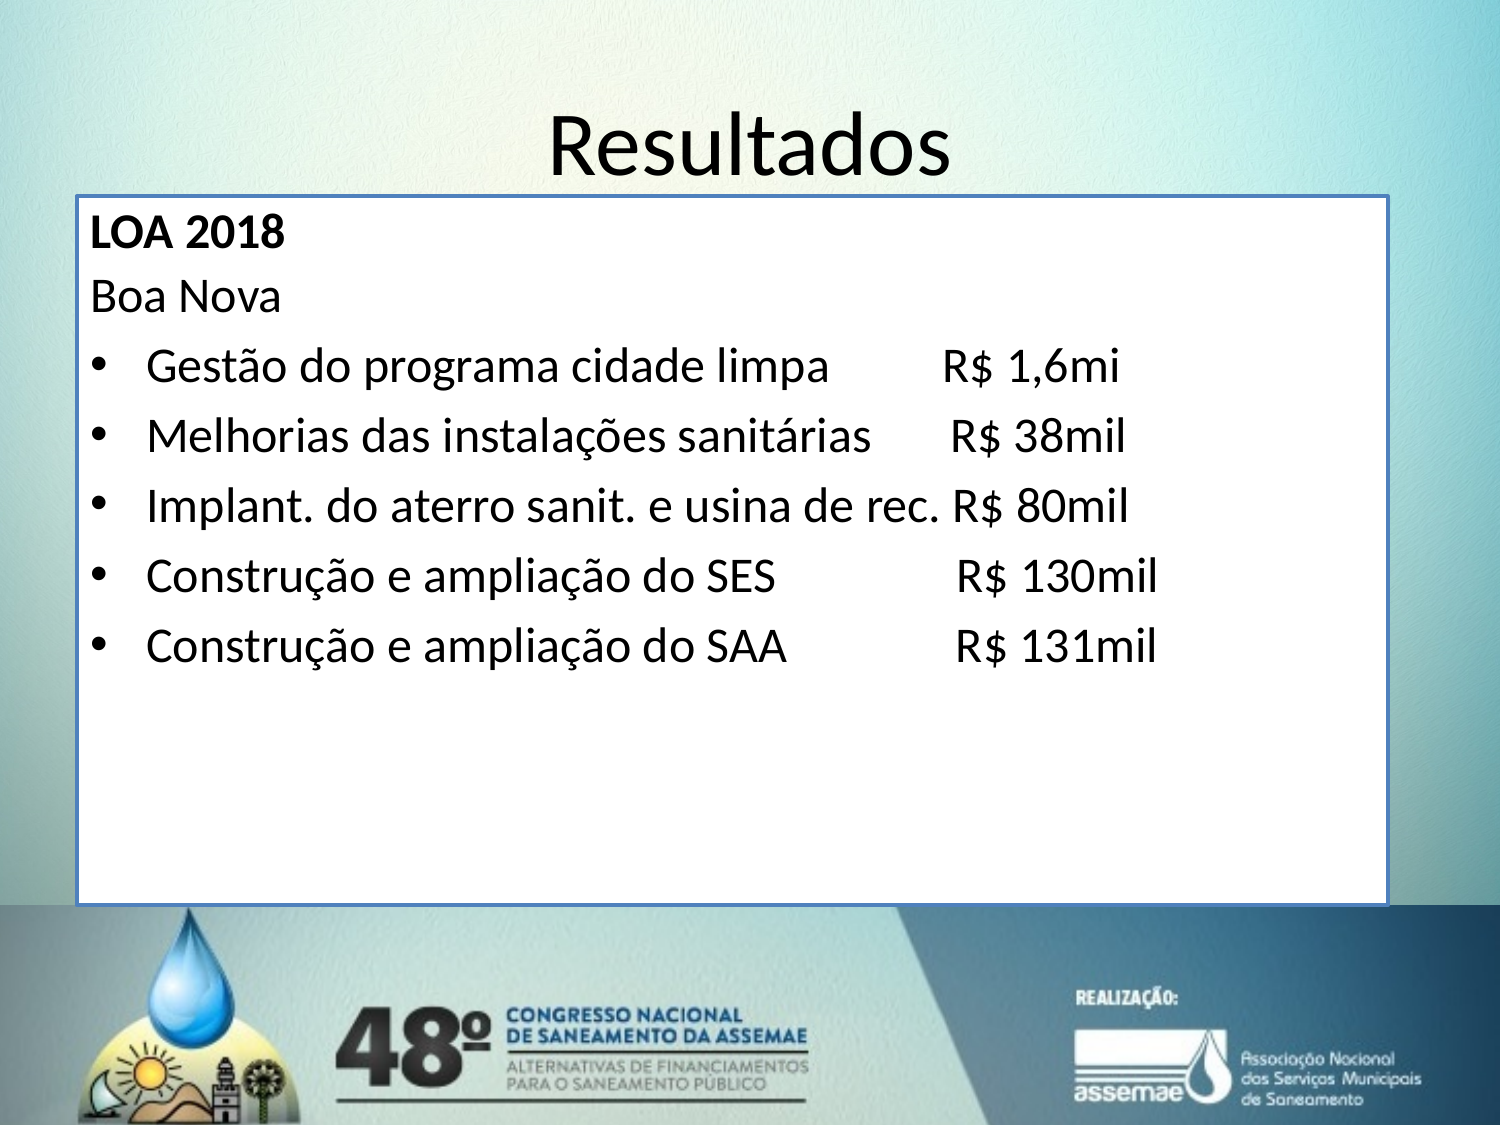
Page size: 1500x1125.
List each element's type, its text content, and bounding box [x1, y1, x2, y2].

picture [0, 0, 1500, 1125]
list LOA 2018 [75, 160, 1388, 255]
title Resultados [75, 45, 1425, 233]
list Boa Nova Gestão do programa cidade limpa R$ 1,6mi Melhorias das instalações sanitárias R$ 38mil Implant. do aterro sanit. e usina de rec. R$ 80mil Construção e ampliação do SES R$ 130mil Construção e ampliação do SAA R$ 131mil [75, 255, 1388, 1005]
